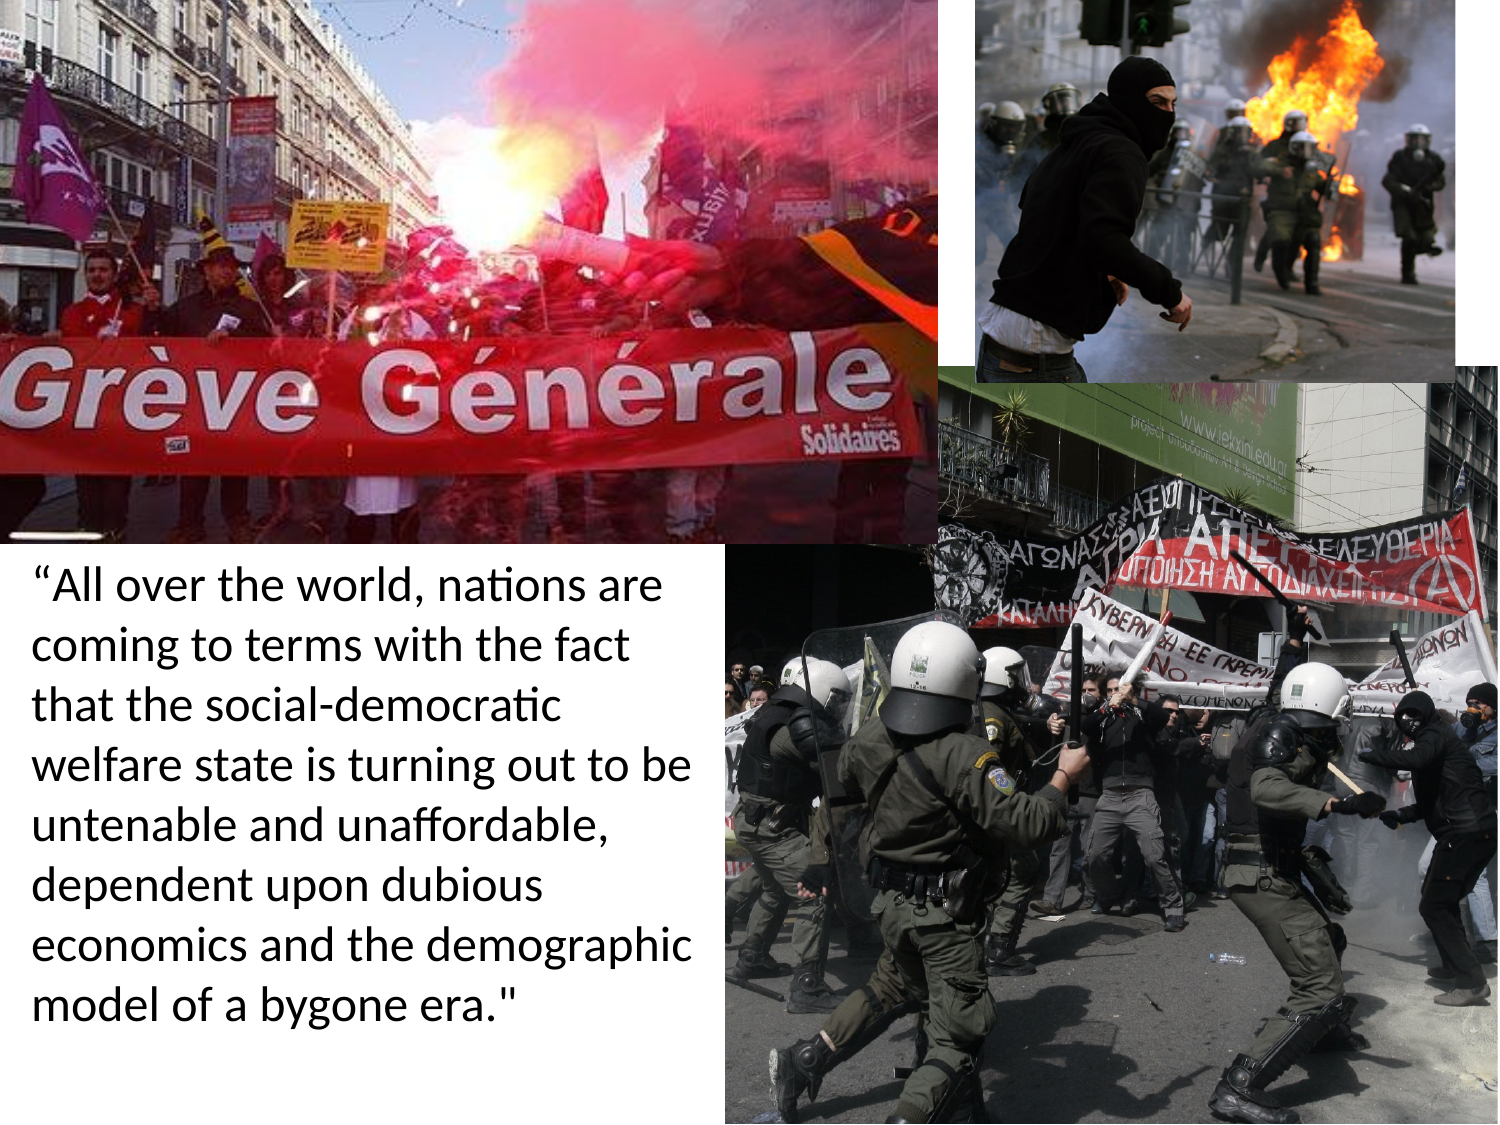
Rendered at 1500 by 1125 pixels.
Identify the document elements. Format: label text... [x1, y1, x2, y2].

picture [0, 0, 1498, 1124]
text_box “All over the world, nations are coming to terms with the fact that the social-democratic welfare state is turning out to be untenable and unaffordable, dependent upon dubious economics and the demographic model of a bygone era." [16, 553, 717, 1039]
